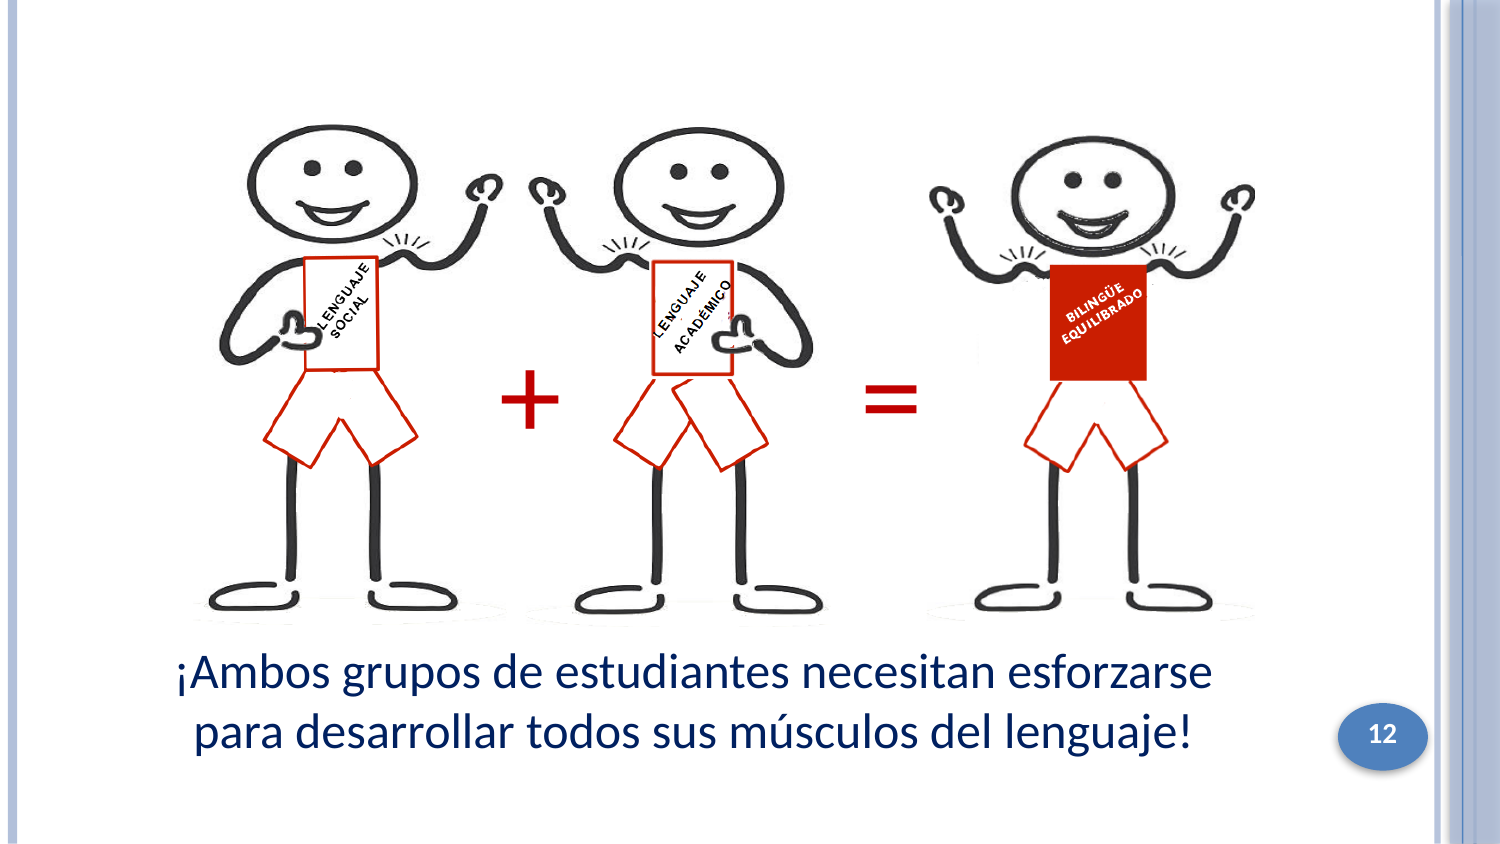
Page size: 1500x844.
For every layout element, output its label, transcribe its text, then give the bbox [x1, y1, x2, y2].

text_box = [845, 306, 906, 472]
slide_number 12 [1337, 699, 1428, 765]
picture [911, 121, 1288, 636]
picture [192, 108, 832, 627]
text_box ¡Ambos grupos de estudiantes necesitan esforzarse para desarrollar todos sus músculos del lenguaje! [124, 631, 1263, 767]
